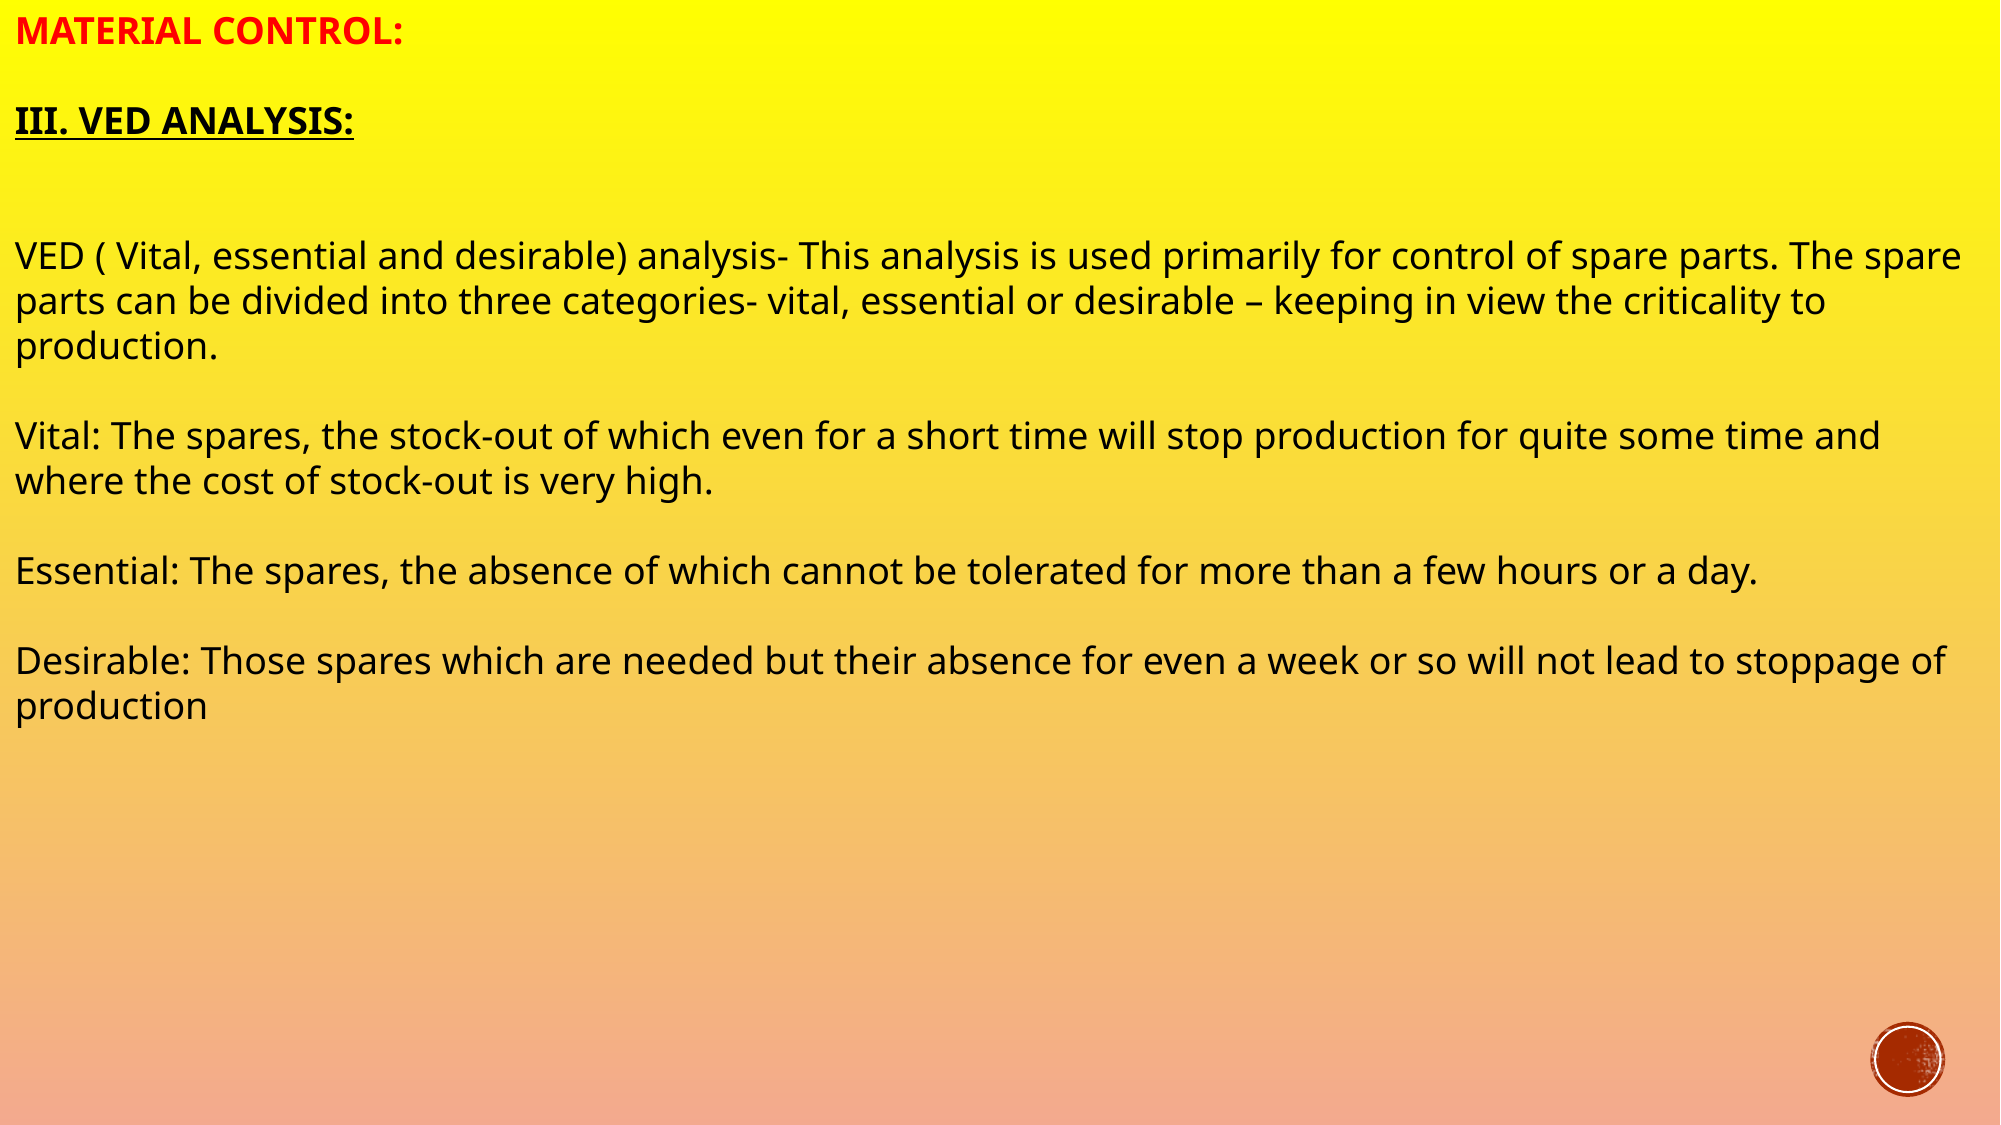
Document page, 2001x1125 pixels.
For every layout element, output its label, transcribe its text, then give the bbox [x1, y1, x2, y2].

text_box MATERIAL CONTROL: III. VED ANALYSIS: VED ( Vital, essential and desirable) analysis- This analysis is used primarily for control of spare parts. The spare parts can be divided into three categories- vital, essential or desirable – keeping in view the criticality to production. Vital: The spares, the stock-out of which even for a short time will stop production for quite some time and where the cost of stock-out is very high. Essential: The spares, the absence of which cannot be tolerated for more than a few hours or a day. Desirable: Those spares which are needed but their absence for even a week or so will not lead to stoppage of production [0, 0, 2000, 735]
